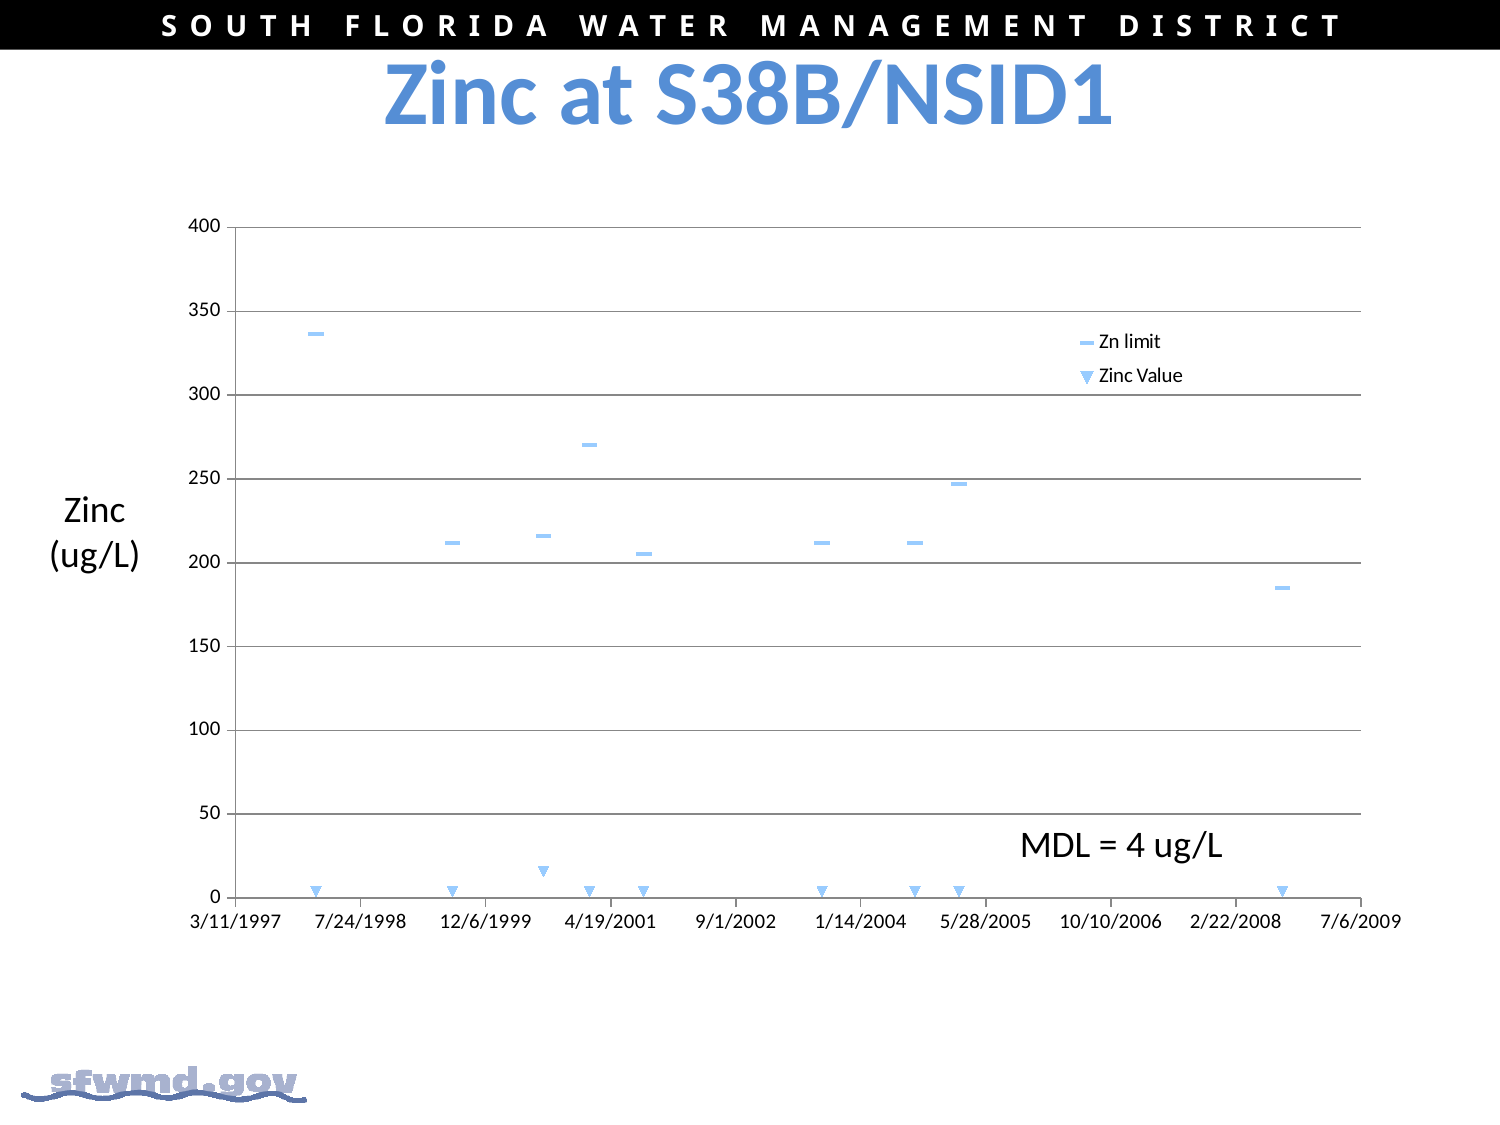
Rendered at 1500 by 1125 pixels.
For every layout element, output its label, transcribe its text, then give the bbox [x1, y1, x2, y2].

text_box Zinc (ug/L) [0, 477, 151, 582]
chart [156, 201, 1419, 989]
picture [20, 1066, 307, 1103]
title Zinc at S38B/NSID1 [75, 25, 1425, 213]
